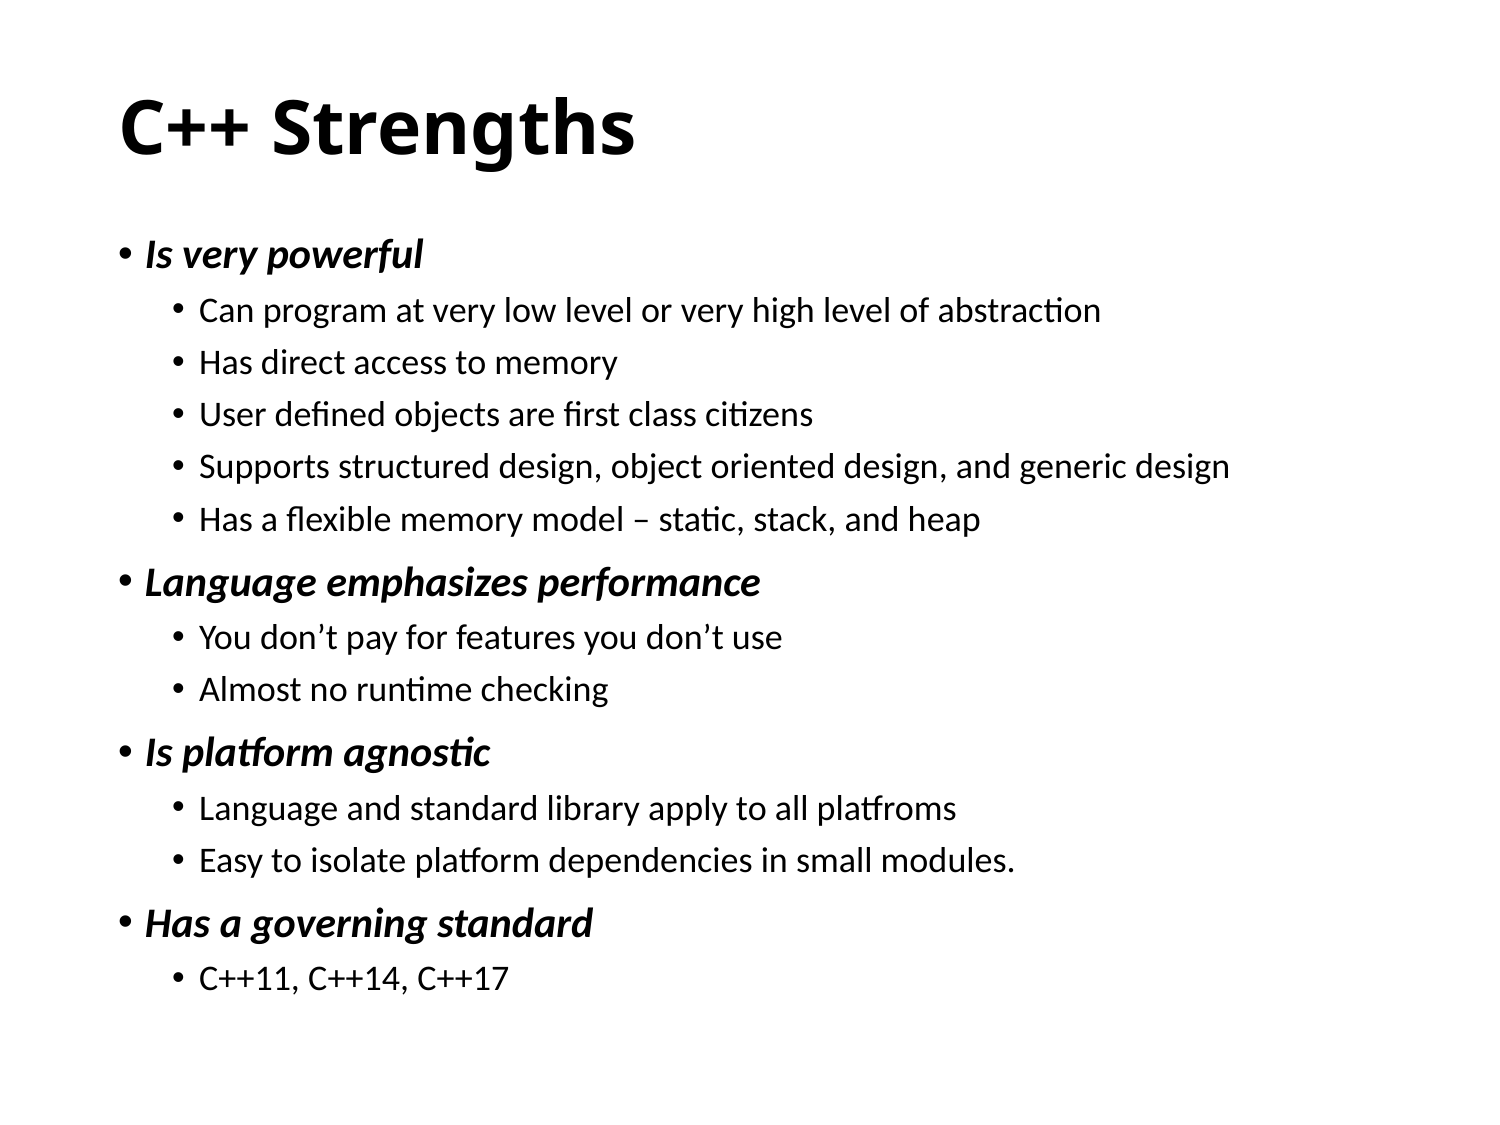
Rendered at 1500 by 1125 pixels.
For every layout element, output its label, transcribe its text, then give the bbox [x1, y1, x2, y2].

title C++ Strengths [103, 59, 1397, 200]
list Is very powerful Can program at very low level or very high level of abstraction Has direct access to memory User defined objects are first class citizens Supports structured design, object oriented design, and generic design Has a flexible memory model – static, stack, and heap Language emphasizes performance You don’t pay for features you don’t use Almost no runtime checking Is platform agnostic Language and standard library apply to all platfroms Easy to isolate platform dependencies in small modules. Has a governing standard C++11, C++14, C++17 [103, 224, 1397, 1014]
